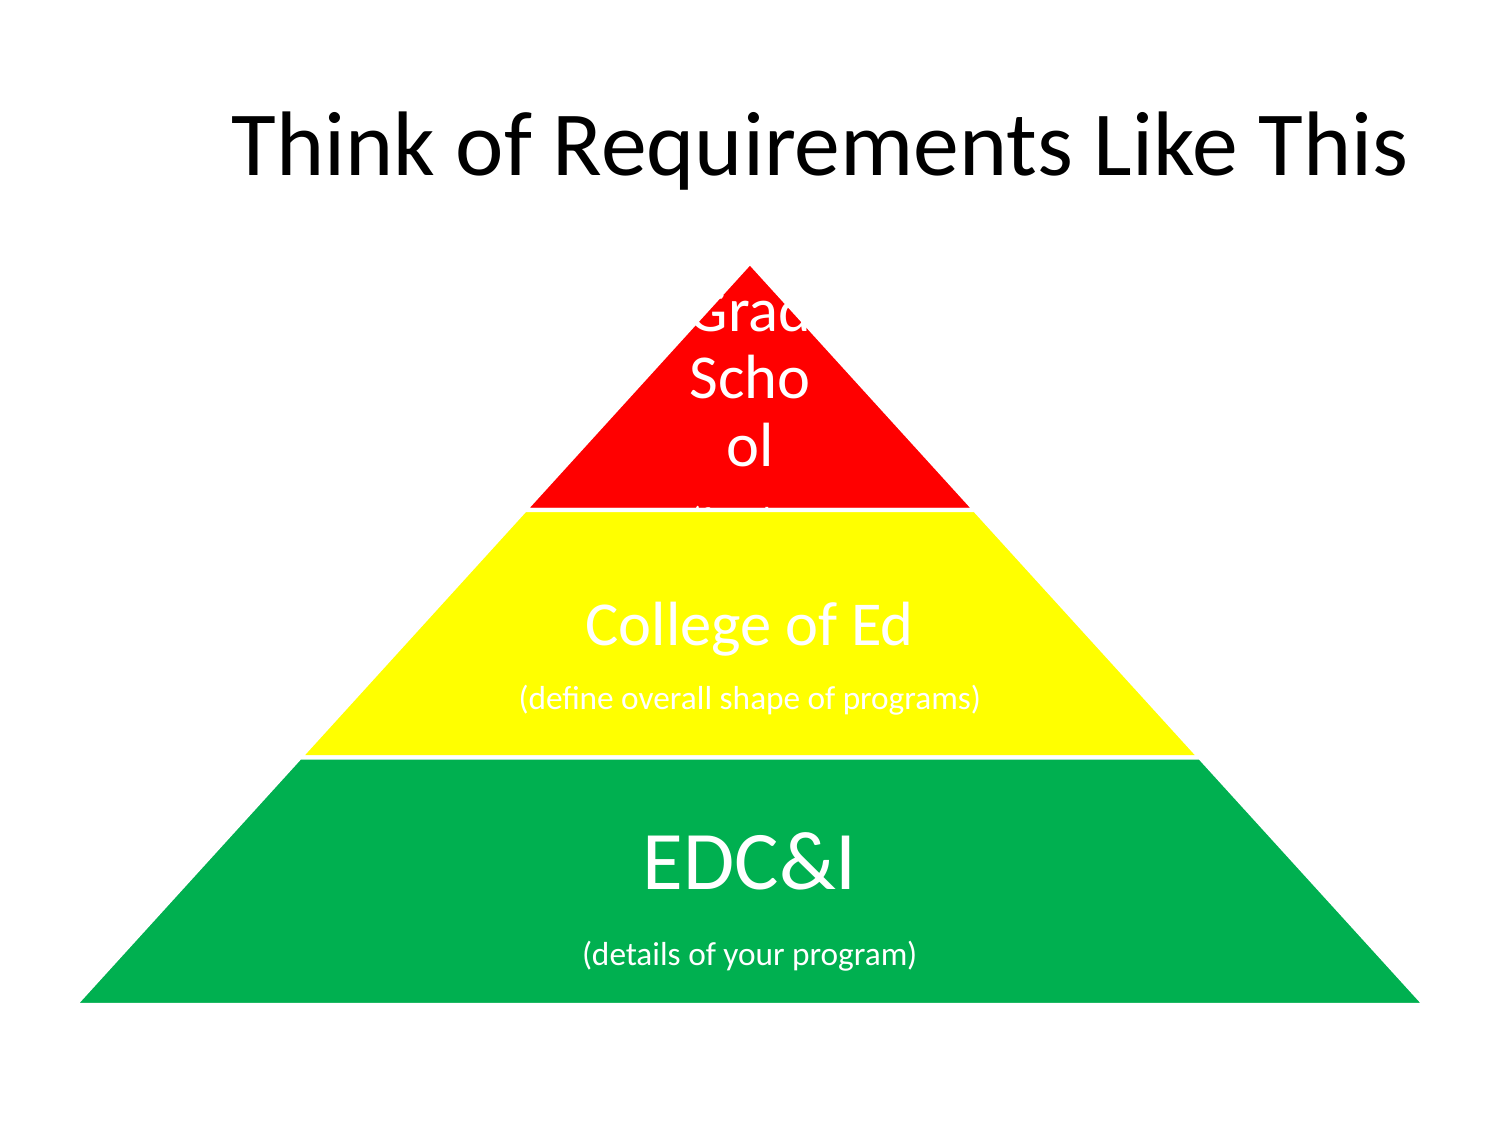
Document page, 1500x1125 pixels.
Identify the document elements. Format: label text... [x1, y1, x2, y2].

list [74, 262, 1426, 1006]
title Think of Requirements Like This [75, 45, 1425, 233]
